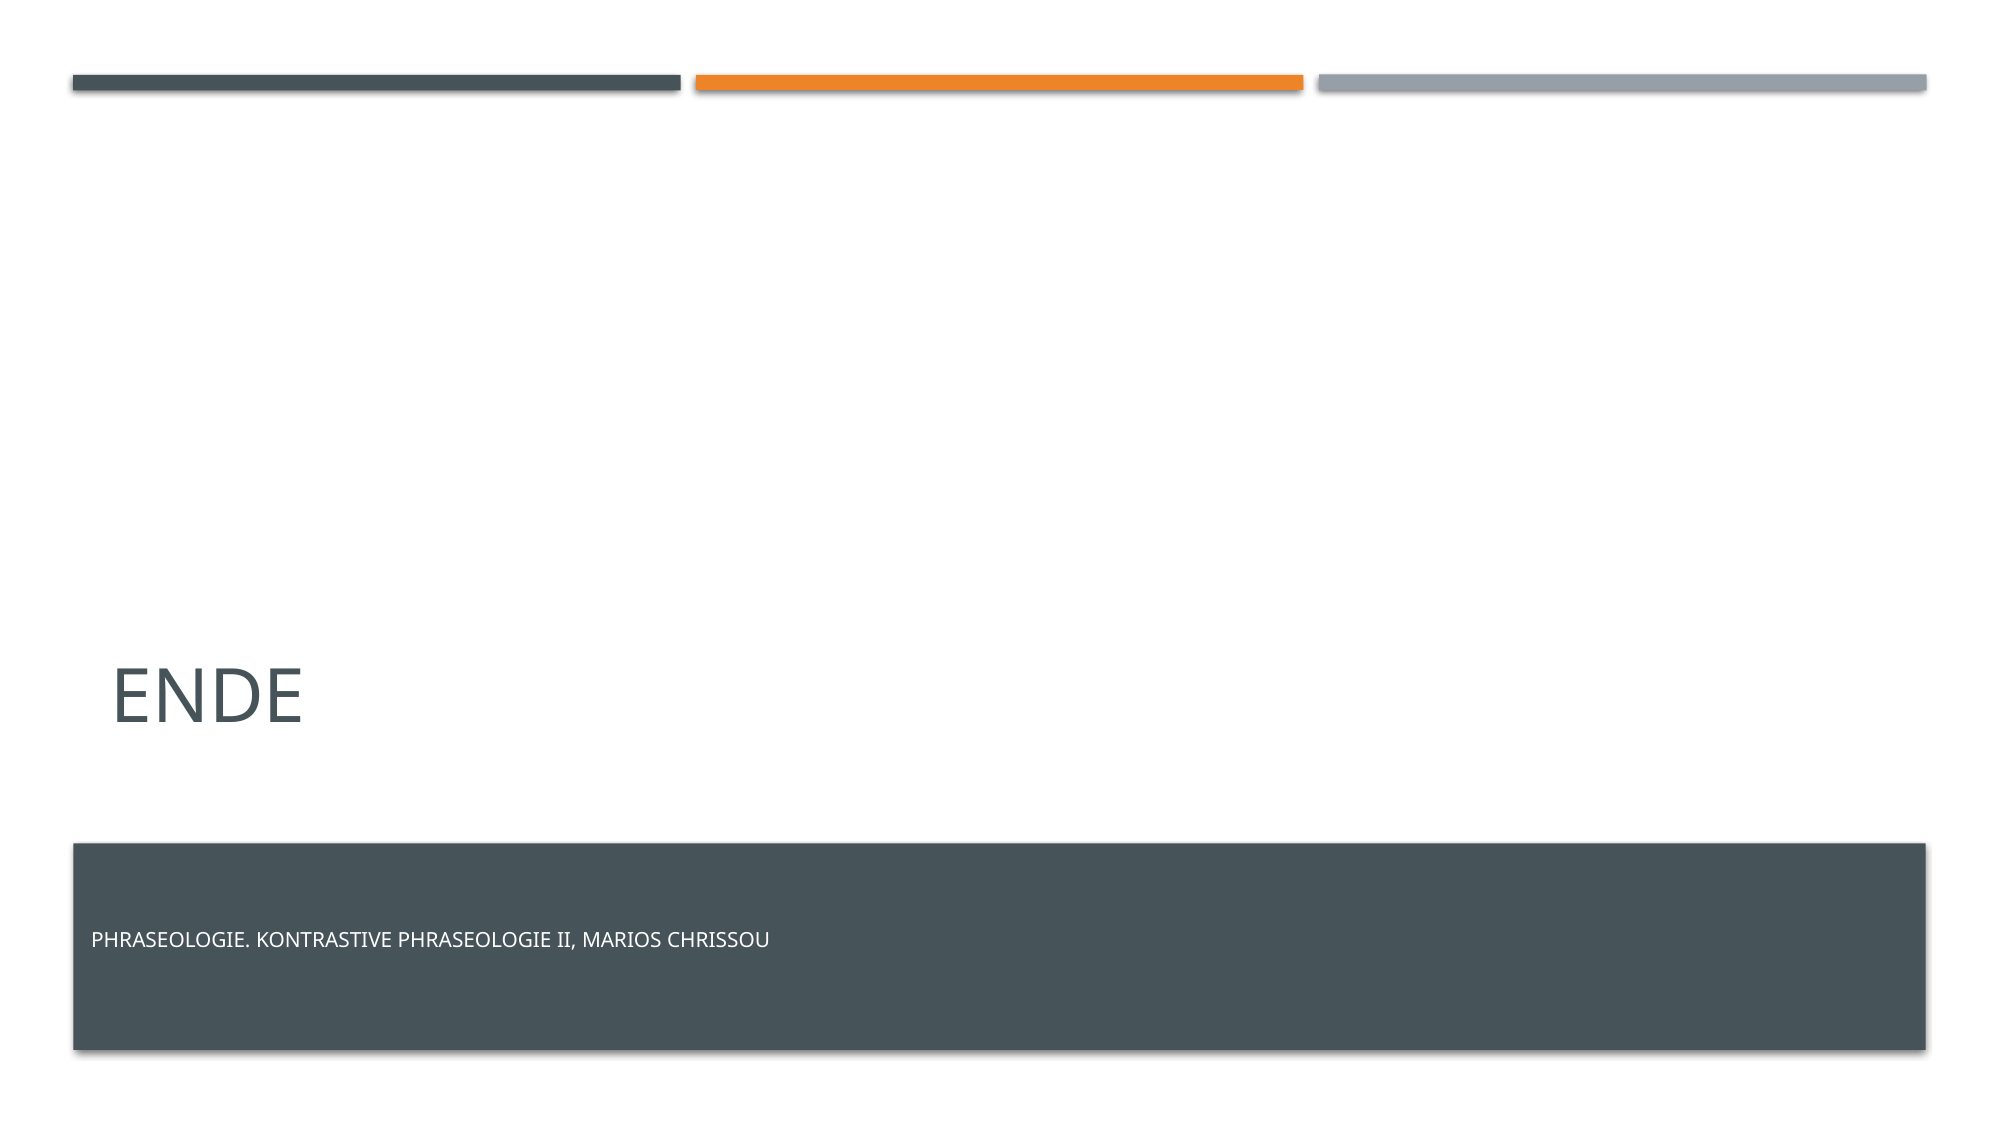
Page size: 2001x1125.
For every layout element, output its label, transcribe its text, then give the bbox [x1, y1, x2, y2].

text_box PHRASEOLOGIE. KONTRASTIVE PHRASEOLOGIE II, MARIOS CHRISSOU [76, 919, 1397, 959]
title ende [95, 499, 1905, 745]
